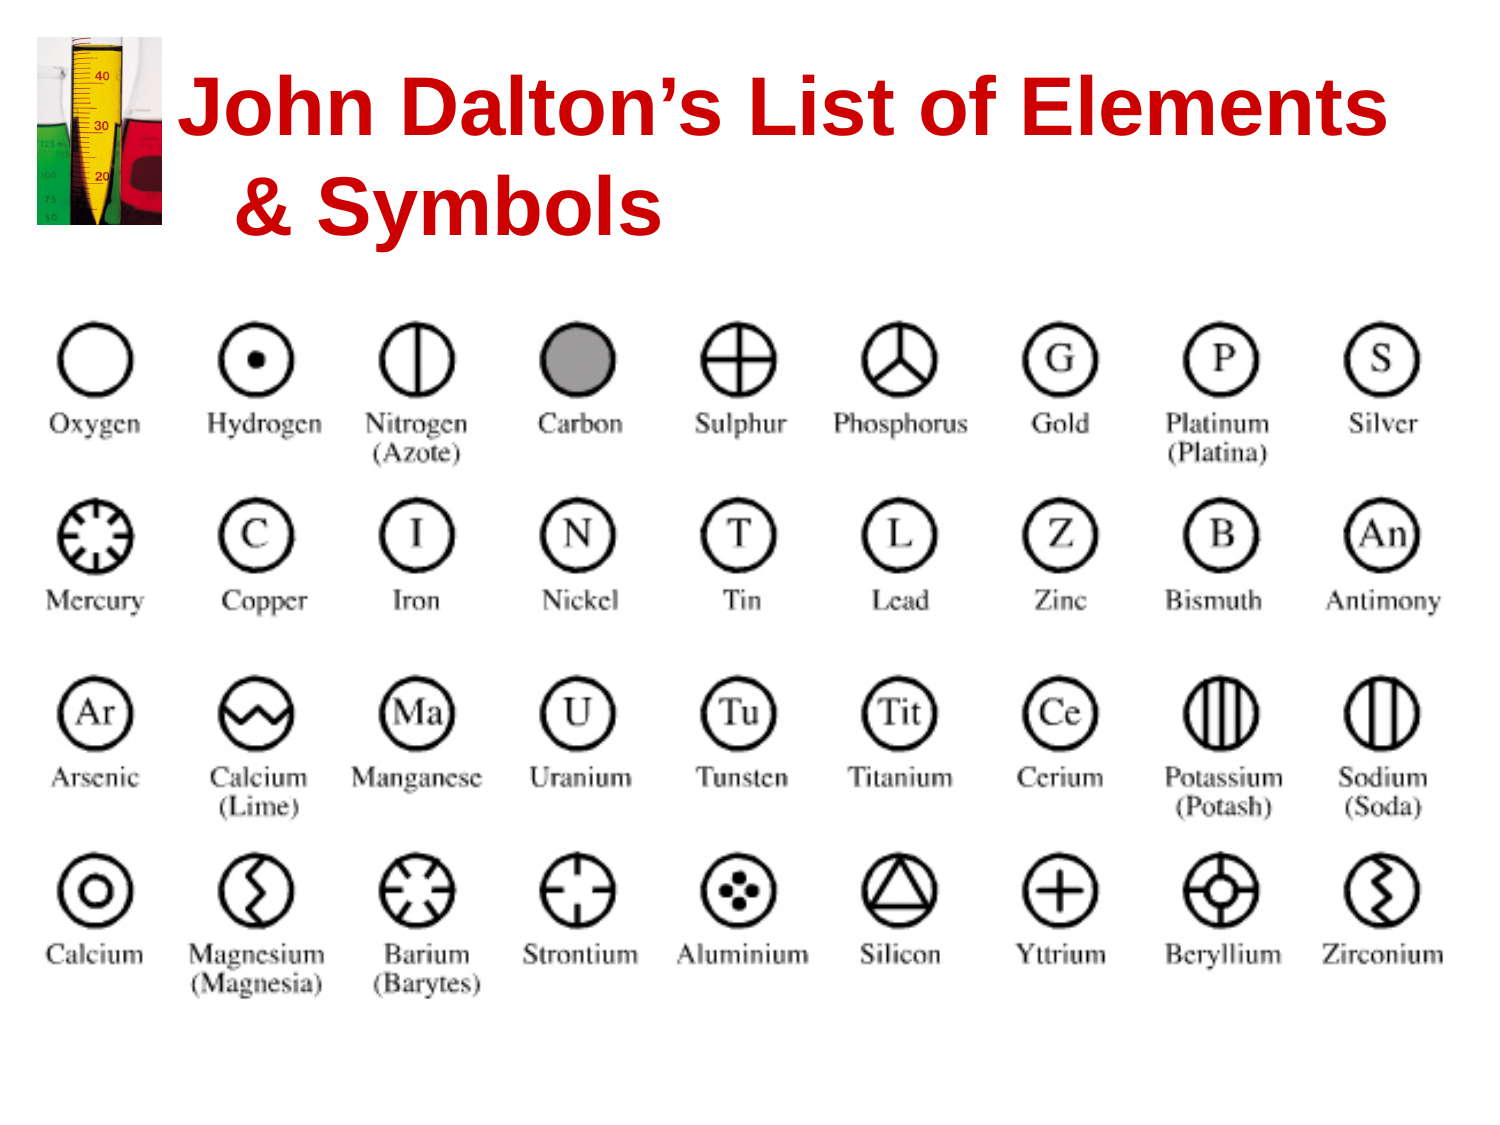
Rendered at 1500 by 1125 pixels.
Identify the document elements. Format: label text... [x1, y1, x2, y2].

picture [37, 37, 162, 225]
title John Dalton’s List of Elements & Symbols [162, 44, 1463, 233]
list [37, 312, 1451, 1007]
